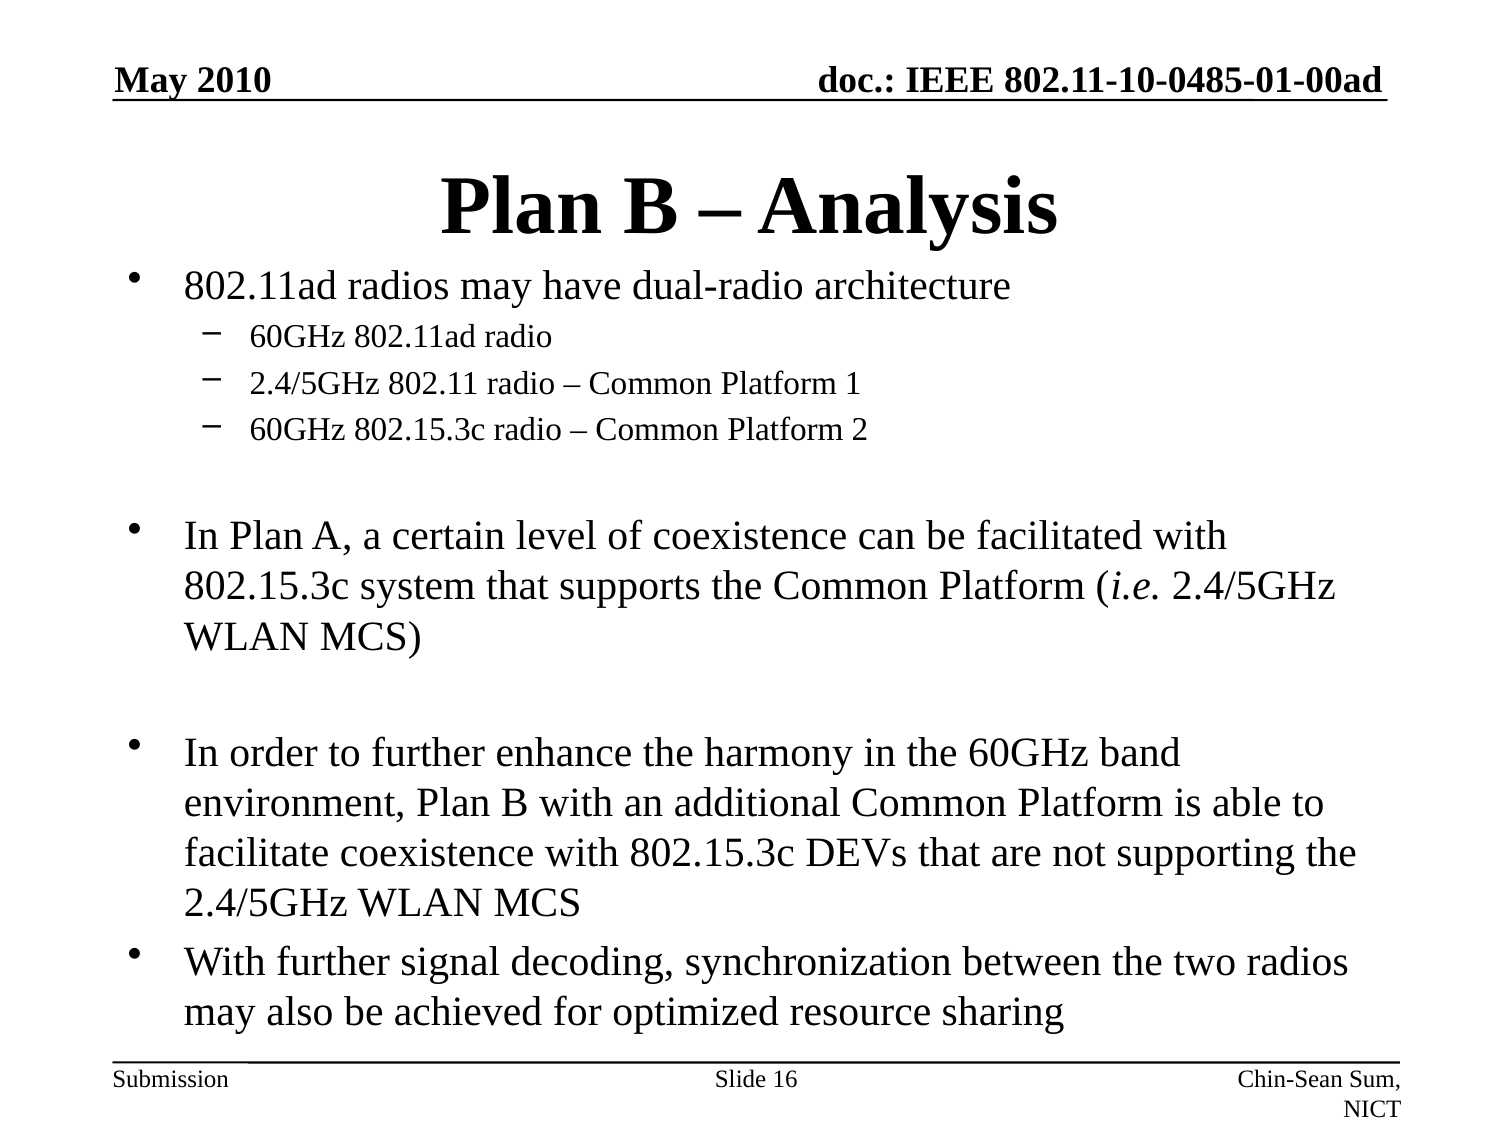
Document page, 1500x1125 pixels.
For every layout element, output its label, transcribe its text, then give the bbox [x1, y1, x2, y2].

footer Chin-Sean Sum, NICT [1191, 1061, 1402, 1093]
list 802.11ad radios may have dual-radio architecture 60GHz 802.11ad radio 2.4/5GHz 802.11 radio – Common Platform 1 60GHz 802.15.3c radio – Common Platform 2 In Plan A, a certain level of coexistence can be facilitated with 802.15.3c system that supports the Common Platform (i.e. 2.4/5GHz WLAN MCS) In order to further enhance the harmony in the 60GHz band environment, Plan B with an additional Common Platform is able to facilitate coexistence with 802.15.3c DEVs that are not supporting the 2.4/5GHz WLAN MCS With further signal decoding, synchronization between the two radios may also be achieved for optimized resource sharing [112, 249, 1388, 1038]
title Plan B – Analysis [112, 112, 1388, 249]
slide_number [114, 54, 278, 101]
slide_number Slide 16 [712, 1061, 800, 1093]
